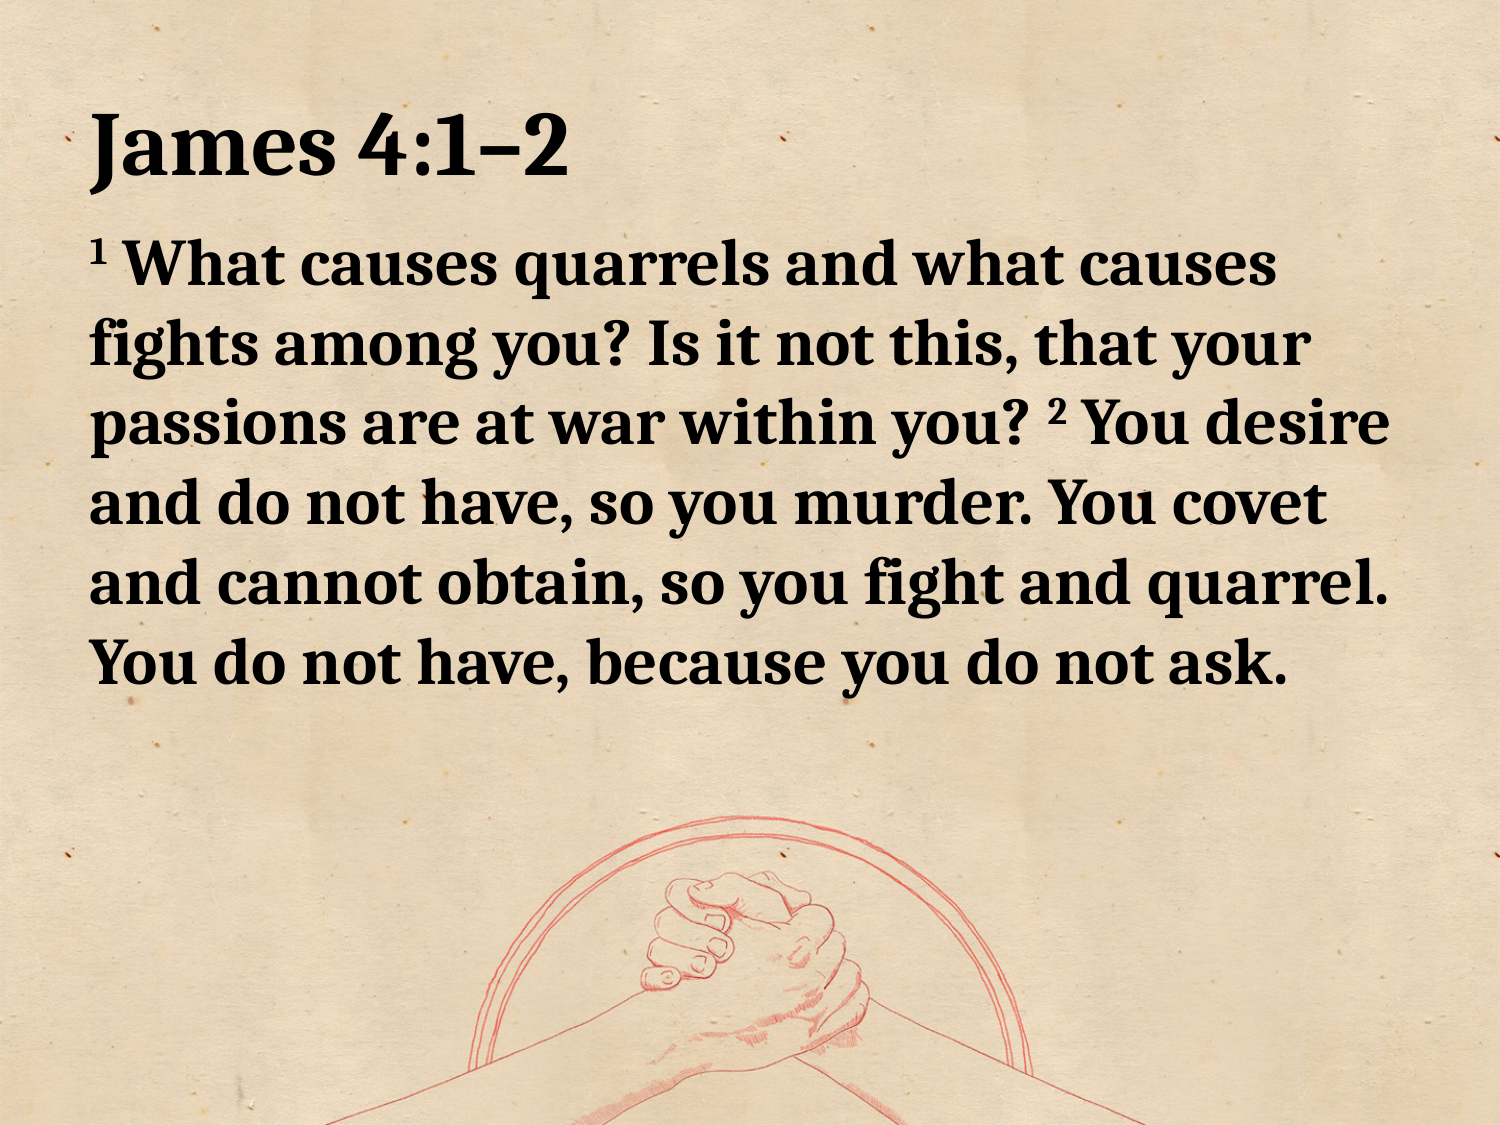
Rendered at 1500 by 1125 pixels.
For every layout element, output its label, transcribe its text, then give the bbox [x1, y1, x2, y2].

text_box 1 What causes quarrels and what causes fights among you? Is it not this, that your passions are at war within you? 2 You desire and do not have, so you murder. You covet and cannot obtain, so you fight and quarrel. You do not have, because you do not ask. [74, 210, 1425, 706]
picture [0, 0, 1500, 1125]
title James 4:1–2 [75, 45, 1425, 210]
